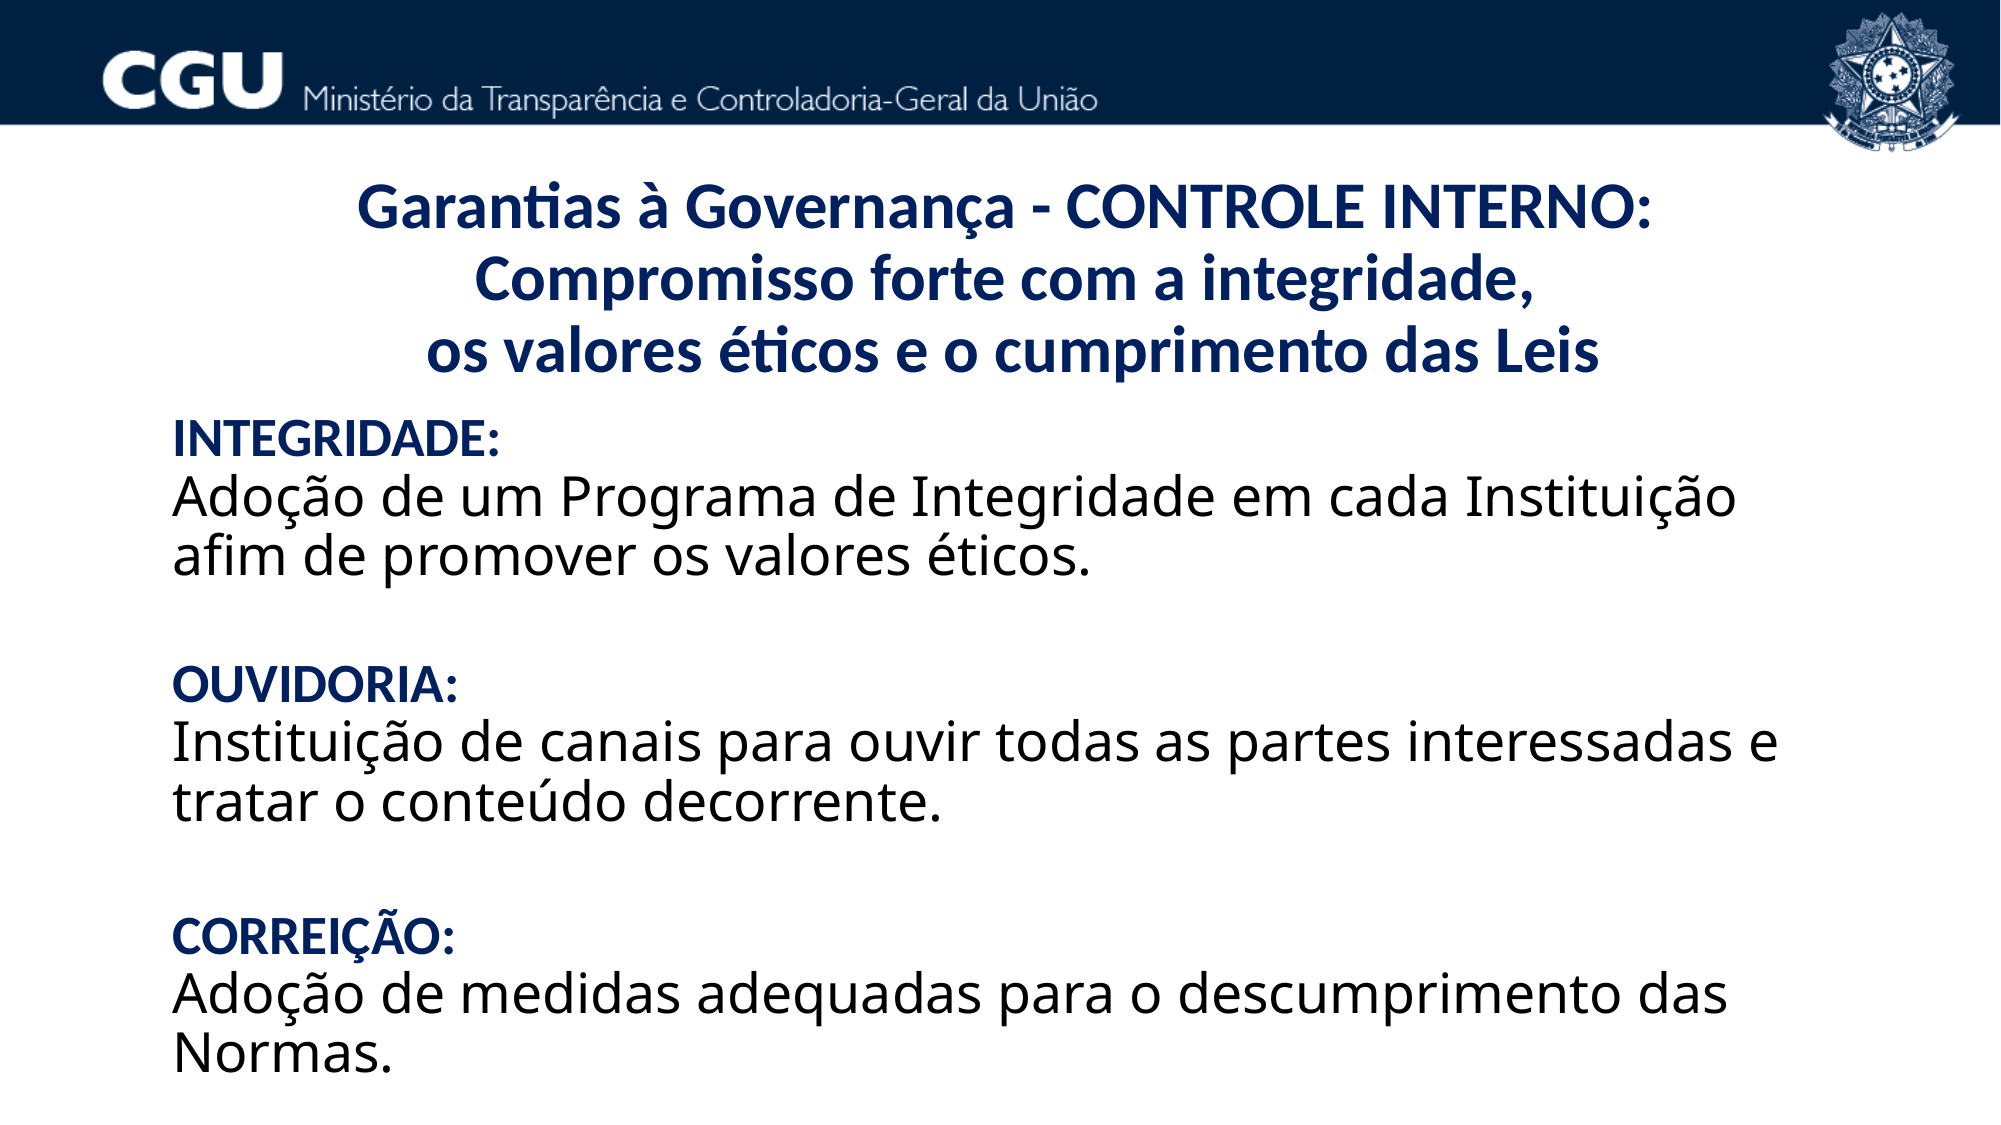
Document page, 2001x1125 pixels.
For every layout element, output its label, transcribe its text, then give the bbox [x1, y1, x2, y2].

picture [0, 0, 2001, 1125]
text_box Garantias à Governança - CONTROLE INTERNO: Compromisso forte com a integridade, os valores éticos e o cumprimento das Leis [120, 158, 1908, 399]
text_box INTEGRIDADE: Adoção de um Programa de Integridade em cada Instituição afim de promover os valores éticos. OUVIDORIA: Instituição de canais para ouvir todas as partes interessadas e tratar o conteúdo decorrente. CORREIÇÃO: Adoção de medidas adequadas para o descumprimento das Normas. [157, 399, 1811, 1095]
